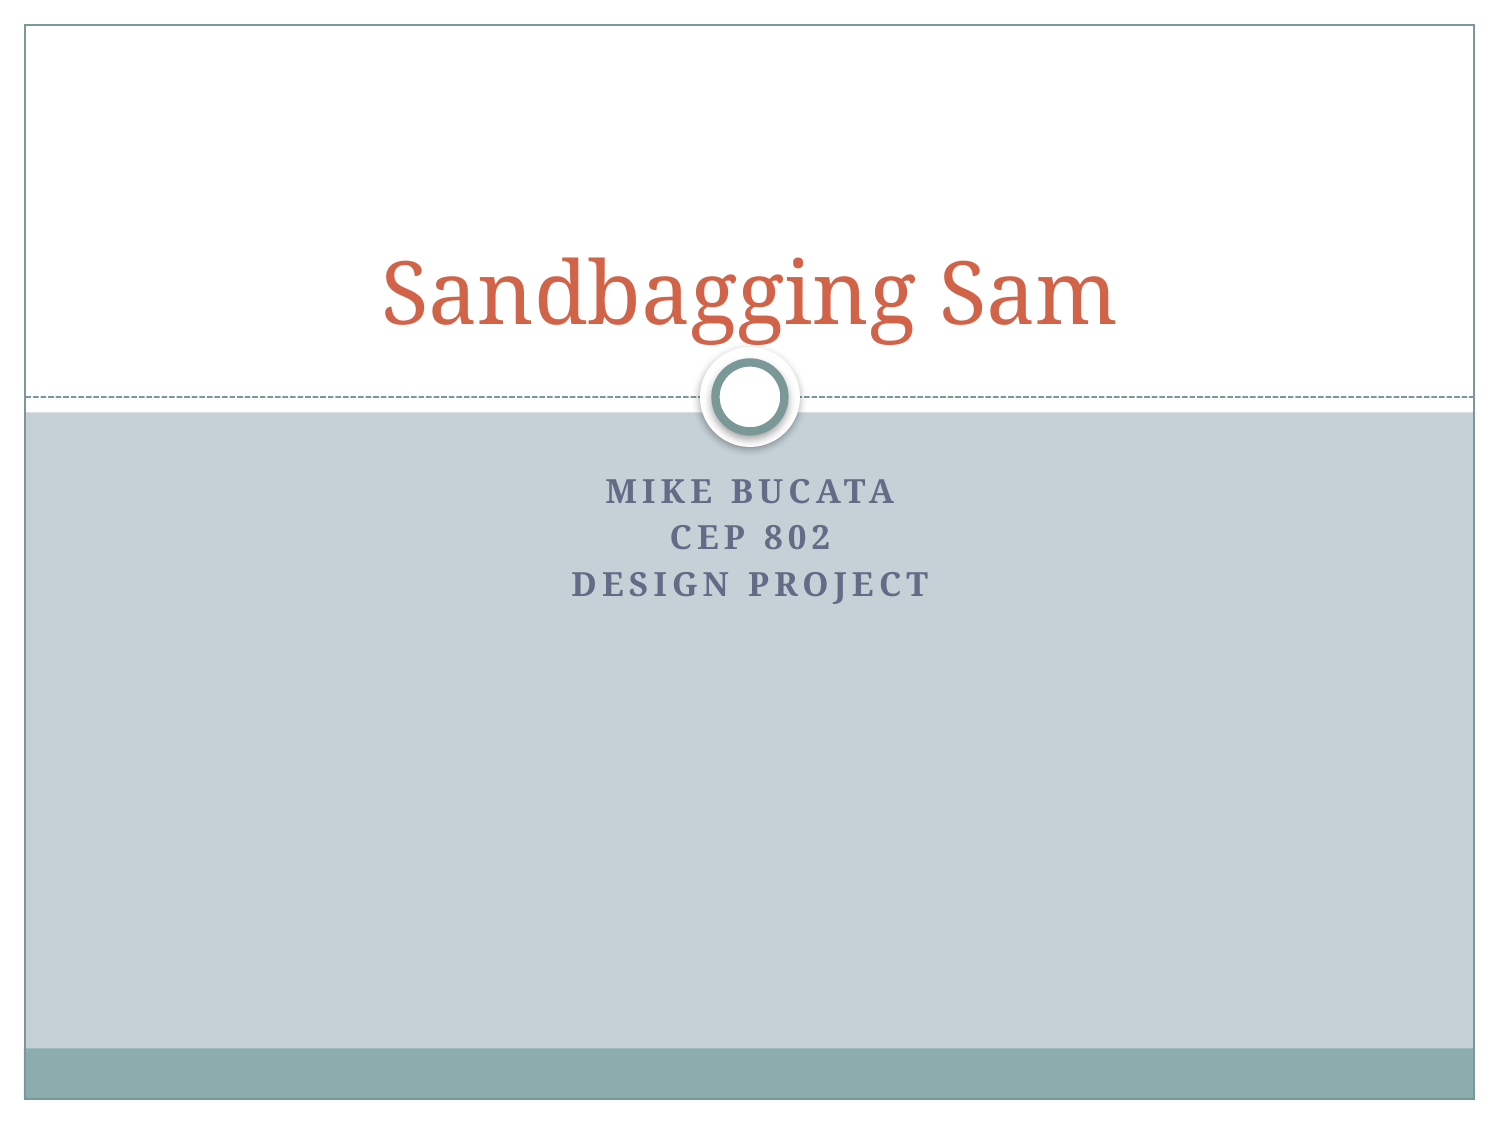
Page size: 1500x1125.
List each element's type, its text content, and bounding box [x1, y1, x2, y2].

title Sandbagging Sam [112, 62, 1388, 350]
subtitle Mike Bucata Cep 802 Design project [225, 462, 1275, 750]
